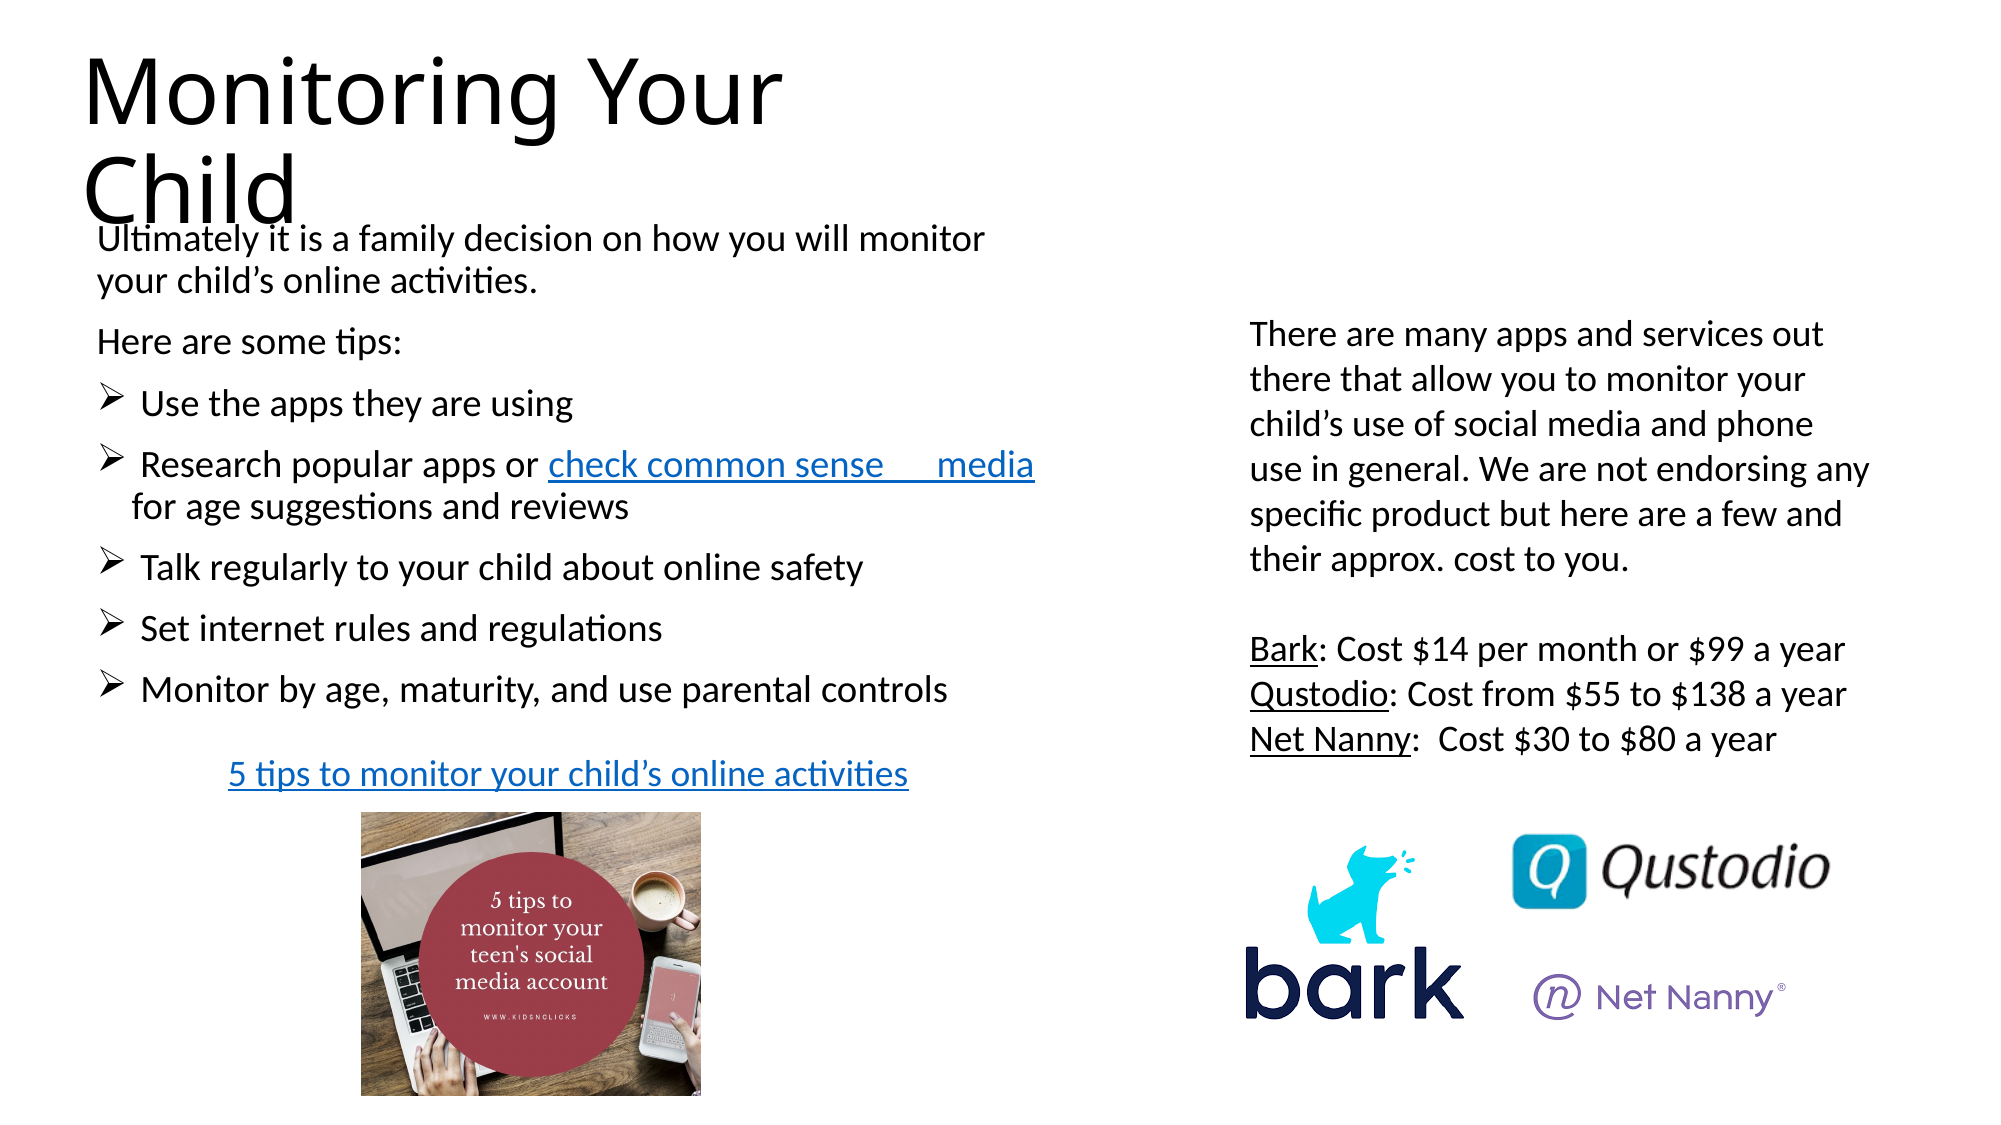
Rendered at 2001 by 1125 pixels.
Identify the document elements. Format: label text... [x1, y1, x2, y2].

text_box There are many apps and services out there that allow you to monitor your child’s use of social media and phone use in general. We are not endorsing any specific product but here are a few and their approx. cost to you. Bark: Cost $14 per month or $99 a year Qustodio: Cost from $55 to $138 a year Net Nanny: Cost $30 to $80 a year [1234, 301, 1889, 767]
list Ultimately it is a family decision on how you will monitor your child’s online activities. Here are some tips: Use the apps they are using Research popular apps or check common sense media for age suggestions and reviews Talk regularly to your child about online safety Set internet rules and regulations Monitor by age, maturity, and use parental controls [81, 210, 1072, 752]
text_box 5 tips to monitor your child’s online activities [213, 741, 925, 801]
title Monitoring Your Child [66, 35, 929, 253]
picture [1234, 836, 1475, 1029]
picture [361, 812, 701, 1096]
picture [1510, 733, 1832, 1081]
